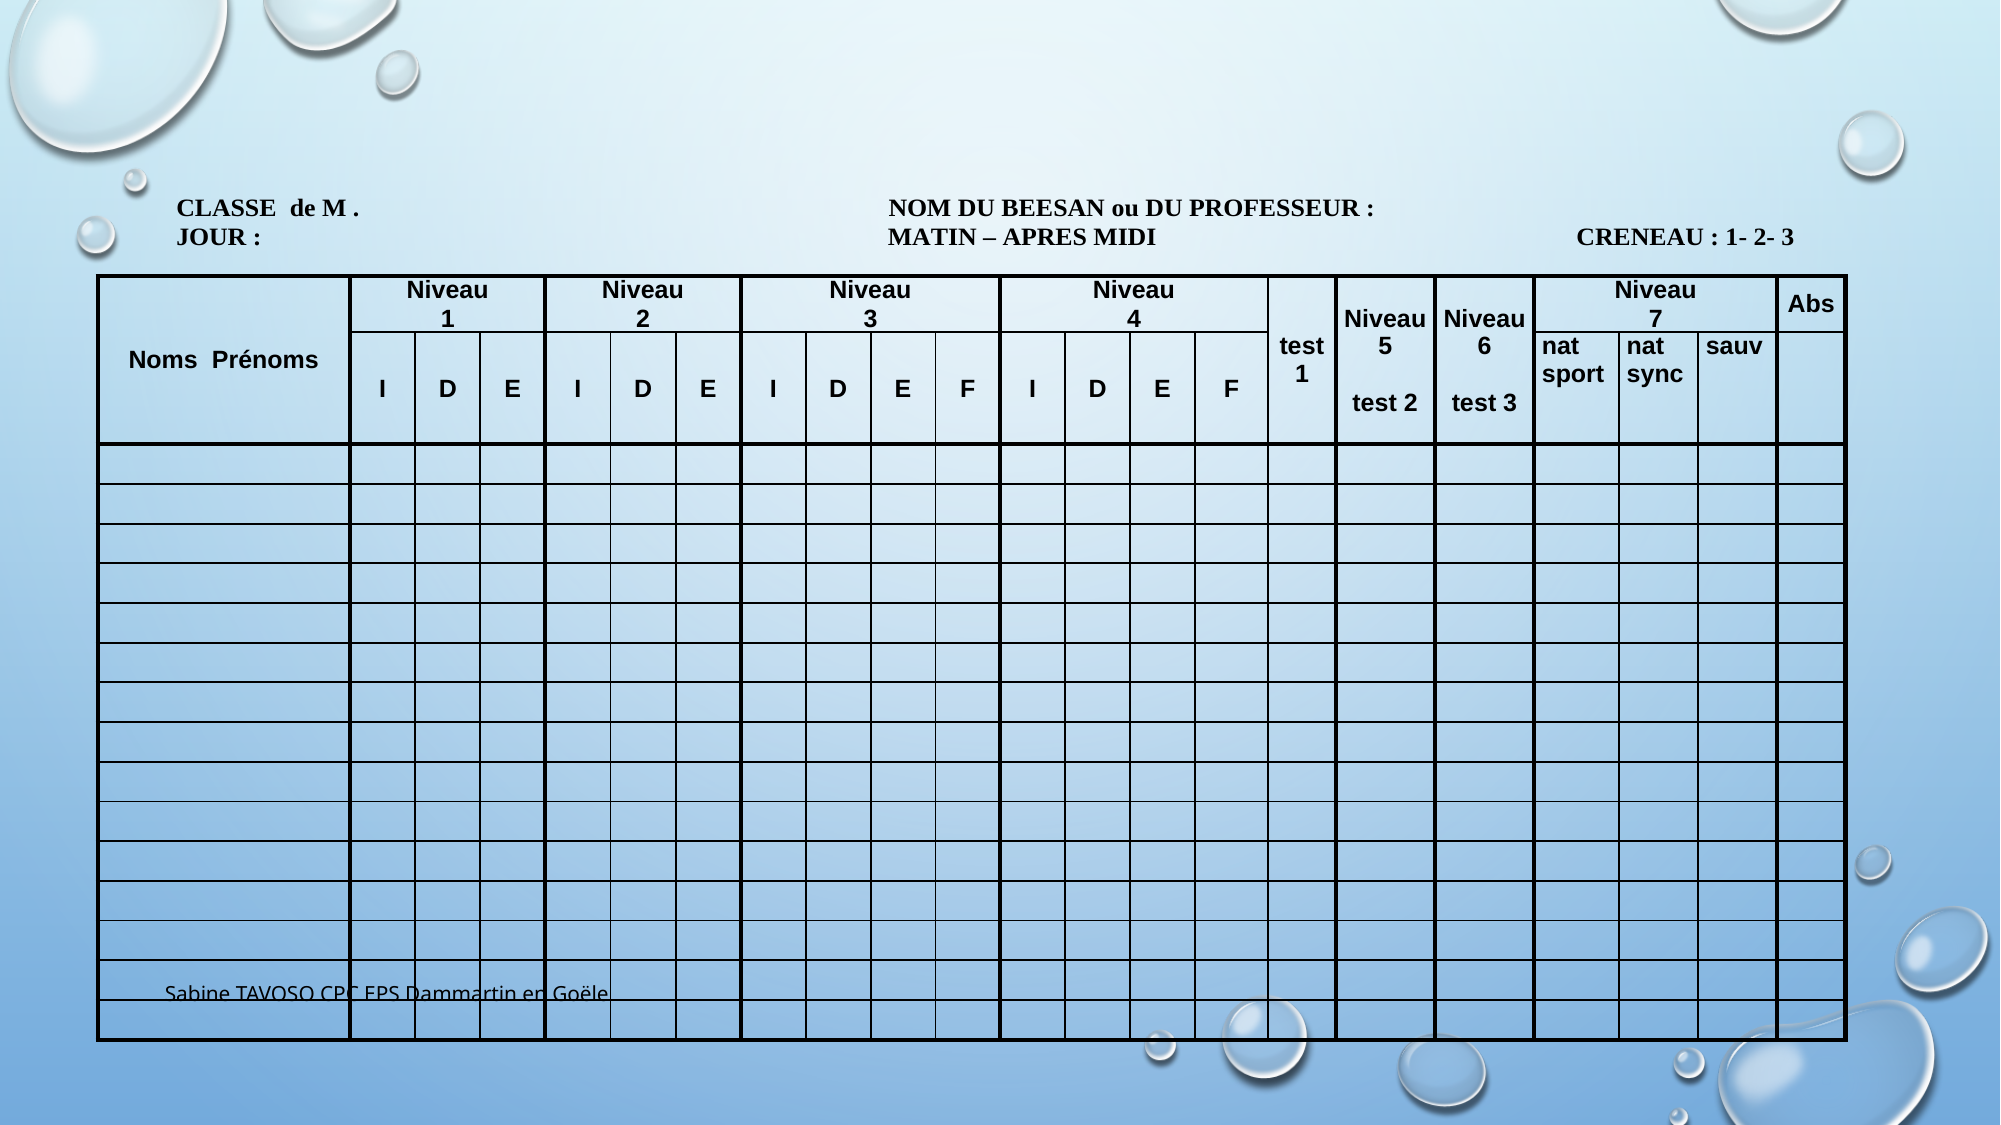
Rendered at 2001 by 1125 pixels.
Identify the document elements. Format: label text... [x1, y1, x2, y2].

table_cell [1269, 485, 1334, 523]
table_cell [872, 723, 935, 761]
table_cell [481, 604, 543, 642]
table_cell [1338, 683, 1433, 721]
table_cell [1536, 525, 1618, 562]
table_cell [1437, 921, 1532, 959]
table_cell [1066, 961, 1129, 965]
table_cell [1620, 882, 1697, 920]
table_cell [936, 485, 998, 523]
table_cell [872, 644, 935, 681]
table_cell [872, 882, 935, 920]
table_cell [1196, 882, 1267, 920]
table_cell I [1002, 333, 1064, 442]
table_cell [352, 842, 414, 880]
table_cell [1437, 683, 1532, 721]
table_cell [1437, 961, 1532, 999]
table_cell [1338, 961, 1433, 999]
table_header Noms Prénoms [100, 278, 348, 442]
table_cell [1002, 882, 1064, 920]
table_cell [1437, 763, 1532, 801]
table_cell [1131, 485, 1194, 523]
table_header Niveau 2 [547, 278, 739, 331]
table_cell [743, 961, 805, 965]
table_cell [481, 564, 543, 602]
table_header Niveau 7 [1536, 278, 1775, 331]
table_cell [1131, 446, 1194, 483]
table_cell [872, 446, 935, 483]
table_header Abs [1779, 278, 1843, 331]
table_cell [481, 683, 543, 721]
table_cell [547, 723, 610, 761]
table_cell D [807, 333, 870, 442]
table_cell [1338, 644, 1433, 681]
table_cell [1196, 604, 1267, 642]
table_cell [416, 485, 479, 523]
table_cell [1269, 446, 1334, 483]
table_cell [1699, 763, 1775, 801]
table_cell [1437, 1001, 1532, 1038]
table_cell [1699, 446, 1775, 483]
table_cell [100, 485, 348, 523]
table_cell [547, 564, 610, 602]
table_cell [611, 683, 675, 721]
table_cell [807, 604, 870, 642]
table_cell [547, 802, 610, 840]
table_cell [1066, 485, 1129, 523]
table_cell [1066, 525, 1129, 562]
table_cell [743, 842, 805, 880]
table_cell [416, 604, 479, 642]
table_cell [1131, 802, 1194, 840]
table_cell [677, 921, 739, 959]
table_cell [936, 723, 998, 761]
table_cell [743, 446, 805, 483]
table_cell [677, 485, 739, 523]
table_cell [611, 1025, 675, 1038]
table_cell [1699, 802, 1775, 840]
table_cell [611, 723, 675, 761]
table_cell [1131, 564, 1194, 602]
table_cell [1338, 842, 1433, 880]
table_cell [100, 921, 348, 959]
table_cell [1536, 604, 1618, 642]
table_cell [1196, 961, 1267, 999]
table_cell [1066, 446, 1129, 483]
table_cell [1536, 683, 1618, 721]
table_cell [1066, 683, 1129, 721]
table_cell [481, 525, 543, 562]
table_cell [1066, 921, 1129, 959]
table_cell E [677, 333, 739, 442]
table_cell [1437, 446, 1532, 483]
table_cell [872, 485, 935, 523]
table_cell [1779, 1001, 1843, 1038]
table_cell [611, 802, 675, 840]
table_cell [936, 644, 998, 681]
table_cell [1779, 333, 1843, 442]
table_cell [100, 644, 348, 681]
table_cell [352, 644, 414, 681]
table_cell [807, 446, 870, 483]
table_cell [677, 525, 739, 562]
table_cell [547, 763, 610, 801]
table_cell [1620, 1001, 1697, 1038]
table_cell [1699, 604, 1775, 642]
table_cell [1269, 644, 1334, 681]
table_cell [611, 882, 675, 920]
table_cell [1002, 564, 1064, 602]
table_cell [1196, 763, 1267, 801]
table_cell [677, 723, 739, 761]
table_cell nat sport [1536, 333, 1618, 442]
table_cell [1536, 842, 1618, 880]
table_cell [547, 604, 610, 642]
table_cell [1002, 446, 1064, 483]
table_cell D [1066, 333, 1129, 442]
table_cell [547, 921, 610, 959]
table_cell [1131, 921, 1194, 959]
table_cell [481, 882, 543, 920]
table_cell [1338, 446, 1433, 483]
table_cell [872, 842, 935, 880]
table_cell [1620, 763, 1697, 801]
table_cell [677, 802, 739, 840]
table_cell [1066, 882, 1129, 920]
table_cell [677, 961, 739, 965]
table_cell [936, 446, 998, 483]
table_cell [1196, 644, 1267, 681]
table_cell [547, 446, 610, 483]
table_header Niveau 3 [743, 278, 998, 331]
table_cell [872, 604, 935, 642]
table_cell [807, 525, 870, 562]
table_cell [807, 644, 870, 681]
table_cell [1131, 882, 1194, 920]
table_cell F [1196, 333, 1267, 442]
table_cell [872, 763, 935, 801]
table_cell [1620, 961, 1697, 999]
table_cell [481, 485, 543, 523]
table_cell [1338, 564, 1433, 602]
table_cell [1699, 644, 1775, 681]
table_cell [352, 882, 414, 920]
table_cell [1536, 485, 1618, 523]
table_cell sauv [1699, 333, 1775, 442]
table_cell [1779, 485, 1843, 523]
table_cell [1779, 802, 1843, 840]
table_header Niveau 1 [352, 278, 543, 331]
table_cell [481, 961, 543, 965]
table_cell [416, 525, 479, 562]
table_cell [677, 446, 739, 483]
table_cell [1437, 604, 1532, 642]
table_cell [807, 882, 870, 920]
table_cell [1620, 604, 1697, 642]
table_header test 1 [1269, 278, 1334, 442]
table_cell [547, 842, 610, 880]
table_header Niveau 5 test 2 [1338, 278, 1433, 442]
table_cell [1066, 644, 1129, 681]
table_cell [1131, 525, 1194, 562]
table_cell [807, 485, 870, 523]
table_cell [481, 921, 543, 959]
table_cell [1536, 644, 1618, 681]
table_cell [1269, 882, 1334, 920]
table_cell [1269, 683, 1334, 721]
table_cell [416, 921, 479, 959]
table_cell [1002, 683, 1064, 721]
table_cell [1338, 604, 1433, 642]
table_cell [743, 723, 805, 761]
table_cell [100, 802, 348, 840]
table_cell [936, 921, 998, 959]
table_cell [1338, 485, 1433, 523]
table_cell [1437, 564, 1532, 602]
table_cell [1620, 644, 1697, 681]
table_cell [611, 961, 675, 965]
table_cell [743, 763, 805, 801]
table_cell [1779, 921, 1843, 959]
table_cell [611, 604, 675, 642]
table_cell [416, 446, 479, 483]
table_cell [1269, 1001, 1334, 1038]
table_cell [677, 564, 739, 602]
table_cell [872, 564, 935, 602]
table_cell [1338, 1001, 1433, 1038]
table_cell [481, 723, 543, 761]
table_cell [807, 683, 870, 721]
table_cell [1269, 842, 1334, 880]
table_cell [1338, 802, 1433, 840]
table_cell [1196, 1001, 1267, 1038]
table_cell [352, 564, 414, 602]
table_cell I [547, 333, 610, 442]
table_cell [100, 842, 348, 880]
table_cell [1620, 525, 1697, 562]
table_cell [872, 525, 935, 562]
table_cell [677, 842, 739, 880]
table_cell [1699, 961, 1775, 999]
table_header Niveau 6 test 3 [1437, 278, 1532, 442]
table_cell [807, 842, 870, 880]
table_cell [1620, 683, 1697, 721]
table_cell [1699, 564, 1775, 602]
table_cell [547, 1025, 610, 1038]
table_cell [611, 564, 675, 602]
table_cell [1536, 882, 1618, 920]
table_cell [677, 644, 739, 681]
table_cell [1002, 1025, 1064, 1038]
table_cell [1002, 763, 1064, 801]
table_cell [1536, 564, 1618, 602]
table_cell [1536, 802, 1618, 840]
table_cell [100, 882, 348, 920]
table_cell [352, 802, 414, 840]
table_cell [547, 683, 610, 721]
table_cell [1131, 763, 1194, 801]
table_cell [1269, 604, 1334, 642]
table_cell I [352, 333, 414, 442]
table_cell [743, 802, 805, 840]
table_cell [1002, 921, 1064, 959]
table_cell [936, 683, 998, 721]
table_cell [872, 921, 935, 959]
table_cell [100, 604, 348, 642]
table_cell E [872, 333, 935, 442]
table_cell [1196, 525, 1267, 562]
table_cell [1066, 802, 1129, 840]
table_cell [352, 961, 414, 965]
table_cell [677, 604, 739, 642]
table_cell [547, 882, 610, 920]
table_cell [1779, 644, 1843, 681]
table_cell [1437, 842, 1532, 880]
table_cell [352, 604, 414, 642]
table_cell [1338, 921, 1433, 959]
table_cell [1002, 525, 1064, 562]
table_cell [611, 644, 675, 681]
table_cell [1620, 802, 1697, 840]
table_cell [1196, 921, 1267, 959]
table_cell [1131, 723, 1194, 761]
table_cell [1269, 802, 1334, 840]
table_cell [1779, 961, 1843, 999]
table_cell [1002, 961, 1064, 965]
table_cell [1437, 802, 1532, 840]
table_cell nat sync [1620, 333, 1697, 442]
table_cell [1066, 723, 1129, 761]
table_cell [743, 485, 805, 523]
table_cell [611, 485, 675, 523]
table_cell [872, 1025, 935, 1038]
table_cell [416, 842, 479, 880]
table_cell [100, 446, 348, 483]
table_cell [1131, 961, 1194, 965]
table_cell [936, 882, 998, 920]
table_cell [1002, 604, 1064, 642]
table_cell [352, 763, 414, 801]
table_cell [416, 802, 479, 840]
table_cell [1196, 802, 1267, 840]
table_cell [1536, 1001, 1618, 1038]
table_cell [1269, 961, 1334, 999]
table_cell [807, 921, 870, 959]
table_cell [936, 564, 998, 602]
table_cell [547, 525, 610, 562]
table_cell [481, 644, 543, 681]
table_cell [1779, 604, 1843, 642]
table_cell [1536, 446, 1618, 483]
table_cell [1779, 842, 1843, 880]
table_cell [743, 644, 805, 681]
table_cell [1066, 564, 1129, 602]
table_cell [1699, 842, 1775, 880]
table_cell [807, 564, 870, 602]
table_cell [936, 961, 998, 965]
table_cell [547, 644, 610, 681]
table_cell [416, 882, 479, 920]
table_cell [1196, 683, 1267, 721]
table_cell [1131, 644, 1194, 681]
table_cell [352, 525, 414, 562]
table_cell [1196, 485, 1267, 523]
table_cell [352, 683, 414, 721]
table_cell D [611, 333, 675, 442]
table_cell [481, 802, 543, 840]
table_cell [1536, 723, 1618, 761]
table_cell [872, 961, 935, 965]
table_cell [936, 763, 998, 801]
table_cell [936, 1025, 998, 1038]
table_cell [416, 763, 479, 801]
table_cell [352, 485, 414, 523]
table_cell [1269, 564, 1334, 602]
table_cell [611, 921, 675, 959]
table_cell [677, 882, 739, 920]
table_cell [611, 525, 675, 562]
picture [0, 0, 2000, 1125]
table_cell [677, 763, 739, 801]
table_cell [1699, 882, 1775, 920]
table_cell [1269, 763, 1334, 801]
table_cell [936, 842, 998, 880]
table_cell E [481, 333, 543, 442]
table_cell F [936, 333, 998, 442]
table_cell [743, 683, 805, 721]
table_cell [100, 525, 348, 562]
table_cell [1338, 763, 1433, 801]
table_cell [481, 446, 543, 483]
table_cell [1699, 921, 1775, 959]
table_cell [416, 683, 479, 721]
table_cell [807, 961, 870, 965]
table_cell [1536, 921, 1618, 959]
table_cell [547, 485, 610, 523]
table_cell [1620, 564, 1697, 602]
table_cell [807, 802, 870, 840]
table_cell [677, 1025, 739, 1038]
table_cell [807, 763, 870, 801]
table_cell [1066, 763, 1129, 801]
table_cell D [416, 333, 479, 442]
table_cell [1131, 842, 1194, 880]
table_cell [547, 961, 610, 965]
table_cell [1269, 525, 1334, 562]
table_cell [1620, 842, 1697, 880]
table_cell [743, 525, 805, 562]
table_cell [416, 644, 479, 681]
table_cell [1437, 644, 1532, 681]
table_cell [1066, 842, 1129, 880]
table_cell [1779, 446, 1843, 483]
table_cell [743, 1025, 805, 1038]
table_cell [872, 683, 935, 721]
footer Sabine TAVOSO CPC EPS Dammartin en Goële [149, 965, 1245, 1025]
table_cell [1066, 1025, 1129, 1038]
table_cell [1196, 446, 1267, 483]
table_cell [743, 921, 805, 959]
table_cell [1437, 882, 1532, 920]
table_cell [1779, 564, 1843, 602]
table_cell [416, 723, 479, 761]
table_cell [416, 961, 479, 965]
table_cell [481, 763, 543, 801]
table_cell [352, 921, 414, 959]
table_cell [1066, 604, 1129, 642]
table_cell [936, 525, 998, 562]
table_cell [1196, 564, 1267, 602]
table_cell [1437, 485, 1532, 523]
table_cell [1338, 882, 1433, 920]
table_cell [1779, 683, 1843, 721]
table_cell [1620, 723, 1697, 761]
table_cell [872, 802, 935, 840]
table_cell [1196, 842, 1267, 880]
table_cell [936, 802, 998, 840]
table_cell [481, 1025, 543, 1038]
table_cell [352, 1025, 414, 1038]
table_cell [352, 723, 414, 761]
table_cell [807, 1025, 870, 1038]
table_cell E [1131, 333, 1194, 442]
table_cell [100, 961, 348, 999]
table_cell [807, 723, 870, 761]
table_cell [1620, 446, 1697, 483]
table_cell [416, 1025, 479, 1038]
table_cell [1269, 921, 1334, 959]
table_cell [1779, 723, 1843, 761]
table_cell [1536, 961, 1618, 999]
table_header Niveau 4 [1002, 278, 1267, 331]
table_cell [1196, 723, 1267, 761]
table_cell [1536, 763, 1618, 801]
table_cell [1269, 723, 1334, 761]
table_cell [1338, 525, 1433, 562]
table_cell [1131, 1025, 1194, 1038]
table_cell [1002, 802, 1064, 840]
table_cell [100, 1001, 348, 1038]
table_cell [611, 842, 675, 880]
table_cell [1002, 485, 1064, 523]
table_cell [100, 763, 348, 801]
table_cell [1779, 763, 1843, 801]
table_cell [1131, 604, 1194, 642]
table_cell [1002, 723, 1064, 761]
table_cell [1779, 525, 1843, 562]
table_cell [481, 842, 543, 880]
table_cell [1002, 842, 1064, 880]
table_cell [1437, 723, 1532, 761]
table_cell [1779, 882, 1843, 920]
table_cell [1699, 485, 1775, 523]
table_cell [1699, 723, 1775, 761]
table_cell [416, 564, 479, 602]
table_cell [1620, 921, 1697, 959]
table_cell [1620, 485, 1697, 523]
table_cell [100, 683, 348, 721]
table_cell [936, 604, 998, 642]
table_cell [611, 763, 675, 801]
table_cell [1699, 683, 1775, 721]
table_cell [1002, 644, 1064, 681]
table_cell [743, 882, 805, 920]
table_cell [100, 723, 348, 761]
table_cell [743, 564, 805, 602]
table_cell [100, 564, 348, 602]
table_cell [352, 446, 414, 483]
table_cell [1699, 525, 1775, 562]
table_cell I [743, 333, 805, 442]
table_cell [1131, 683, 1194, 721]
table_cell [611, 446, 675, 483]
table_cell [677, 683, 739, 721]
table_cell [743, 604, 805, 642]
table_cell [1338, 723, 1433, 761]
table_cell [1699, 1001, 1775, 1038]
table_cell [1437, 525, 1532, 562]
